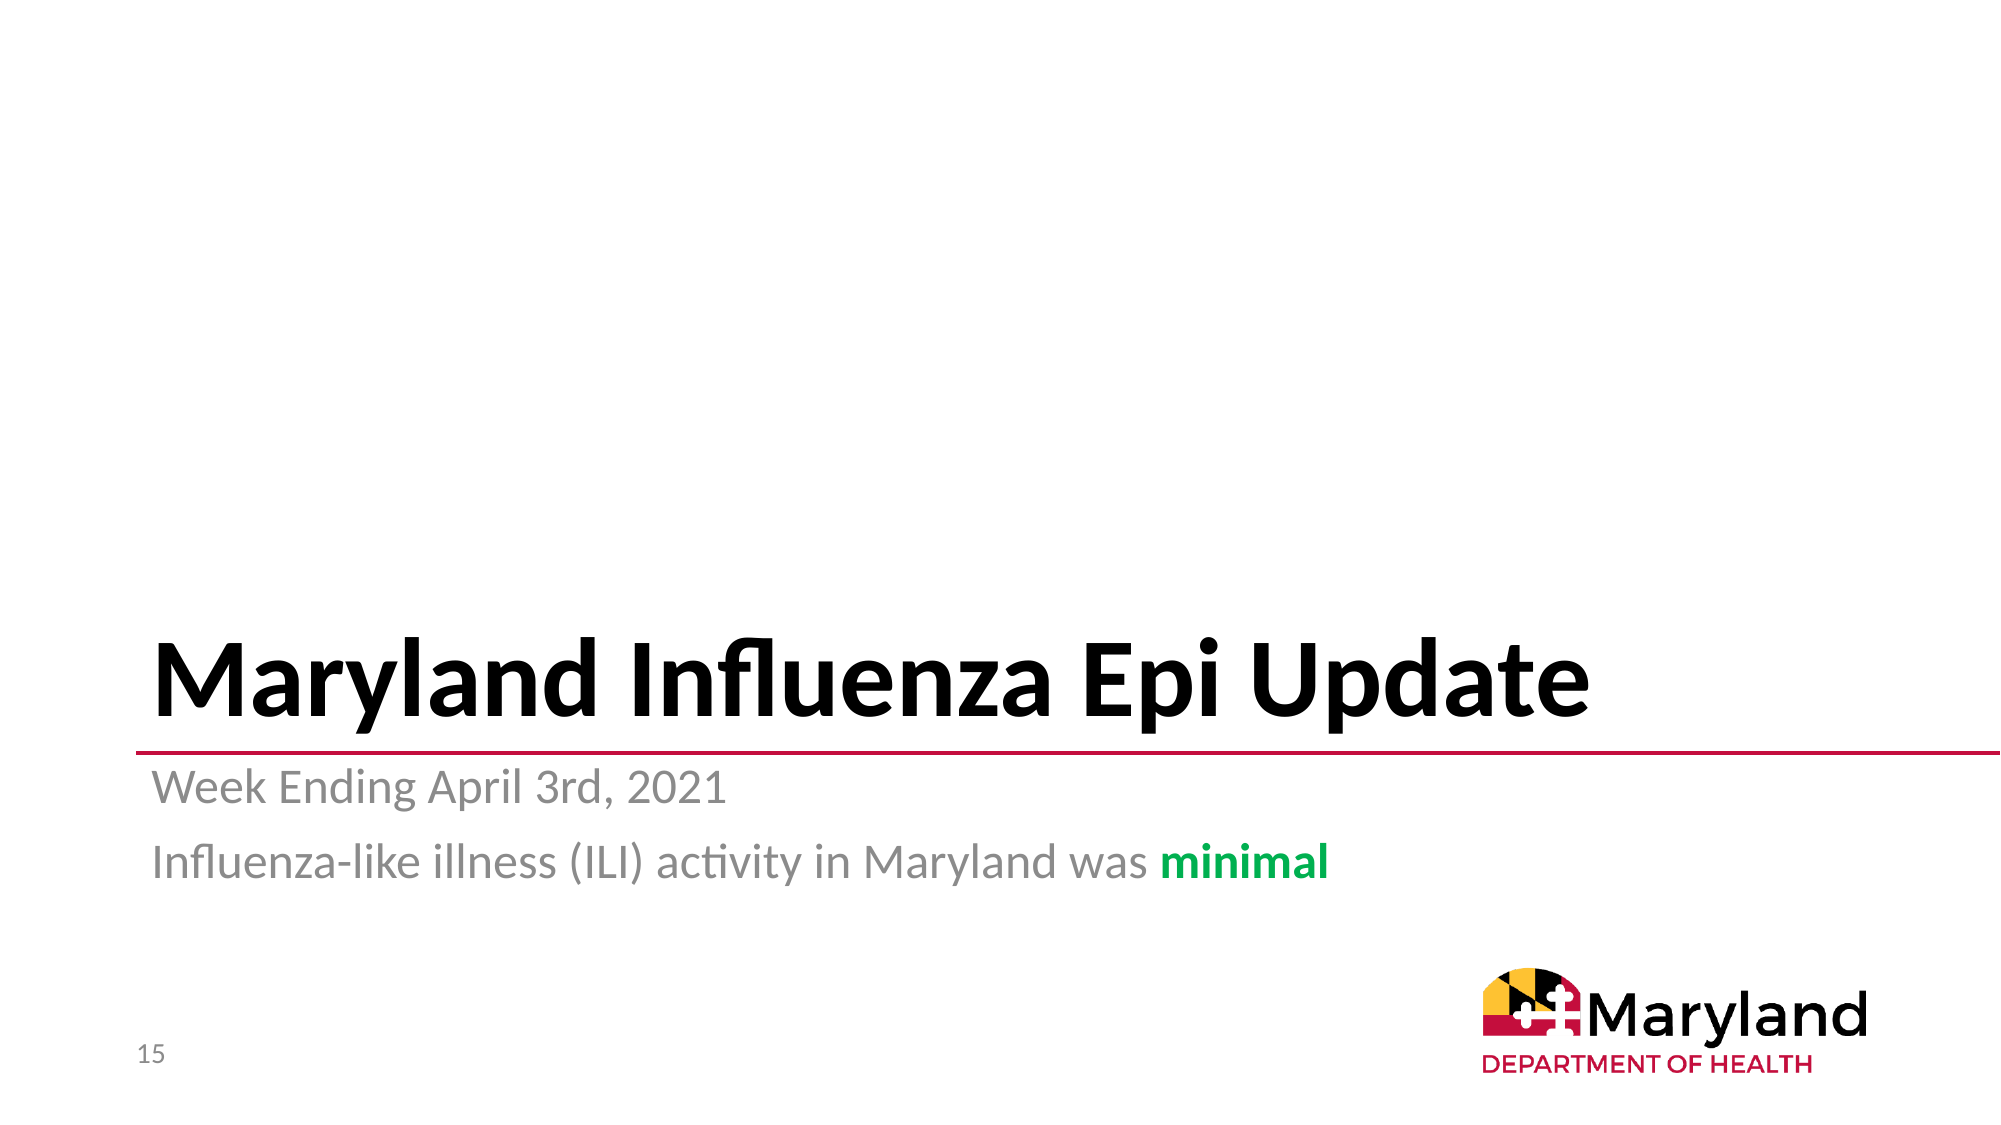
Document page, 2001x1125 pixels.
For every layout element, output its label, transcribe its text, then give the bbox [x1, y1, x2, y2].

list Week Ending April 3rd, 2021 Influenza-like illness (ILI) activity in Maryland was minimal [136, 752, 1862, 999]
picture [1473, 958, 1866, 1073]
title Maryland Influenza Epi Update [136, 280, 1862, 749]
slide_number 15 [121, 1022, 194, 1083]
